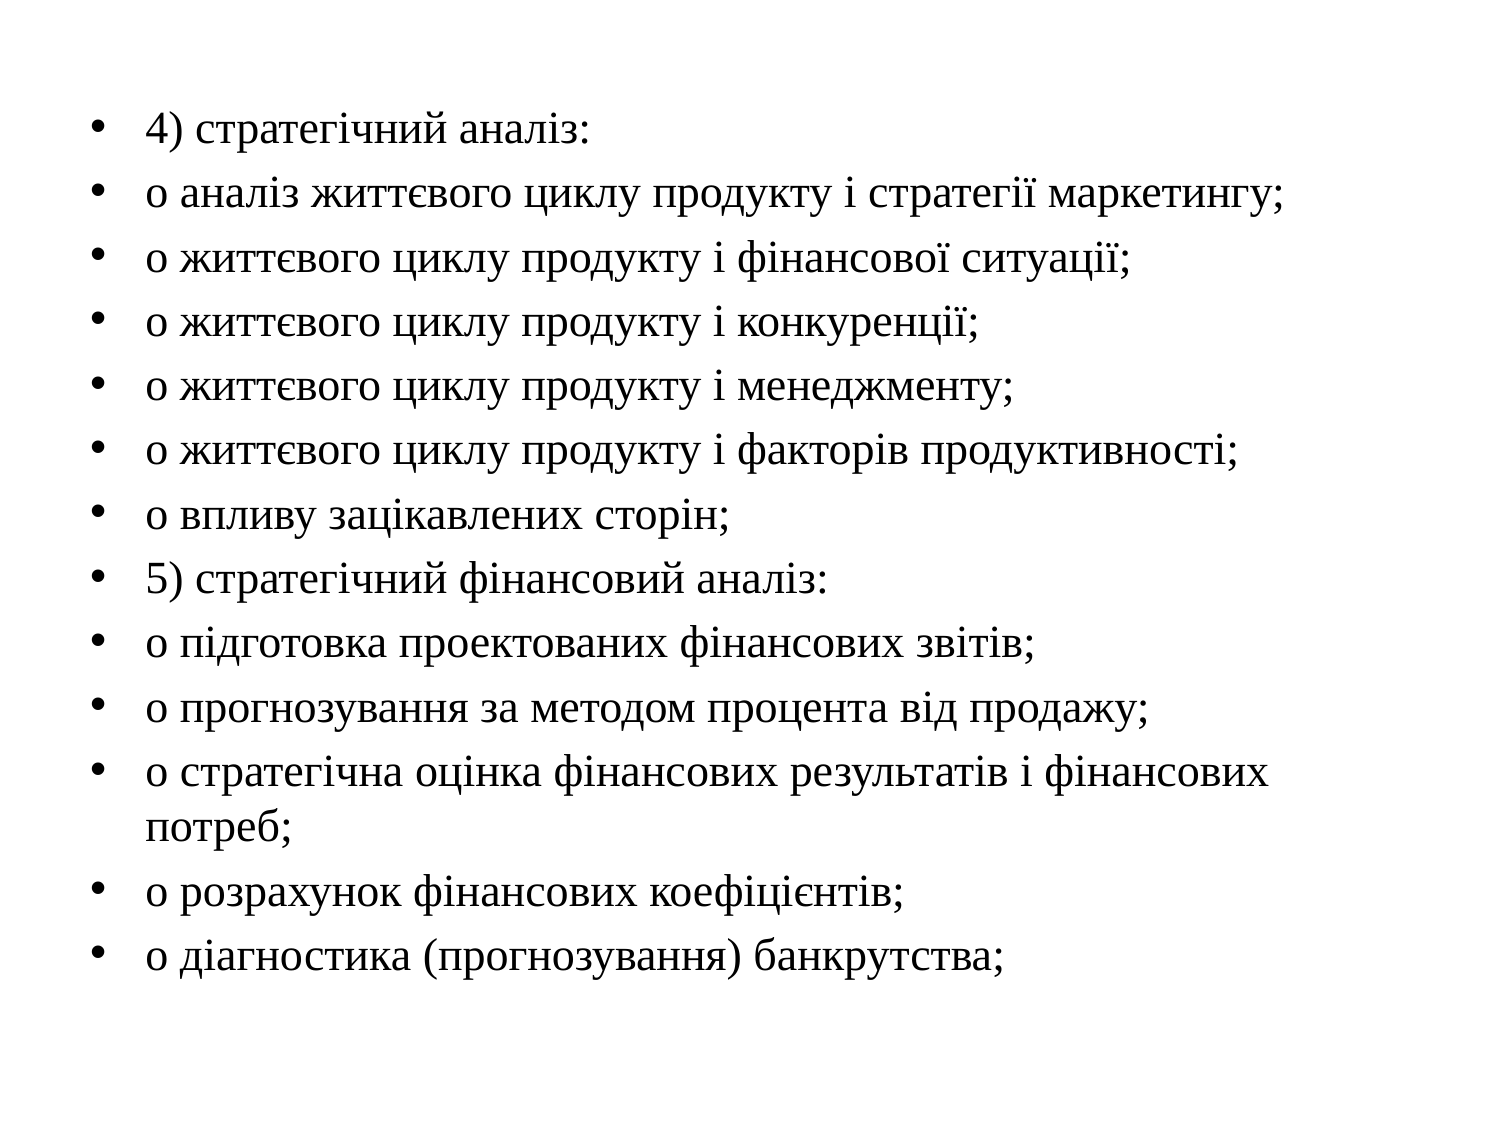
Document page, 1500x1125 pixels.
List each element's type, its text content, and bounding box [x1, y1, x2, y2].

list 4) стратегічний аналіз: o аналіз життєвого циклу продукту і стратегії маркетингу; o життєвого циклу продукту і фінансової ситуації; o життєвого циклу продукту і конкуренції; o життєвого циклу продукту і менеджменту; o життєвого циклу продукту і факторів продуктивності; o впливу зацікавлених сторін; 5) стратегічний фінансовий аналіз: o підготовка проектованих фінансових звітів; o прогнозування за методом процента від продажу; o стратегічна оцінка фінансових результатів і фінансових потреб; o розрахунок фінансових коефіцієнтів; o діагностика (прогнозування) банкрутства; [75, 90, 1425, 1005]
